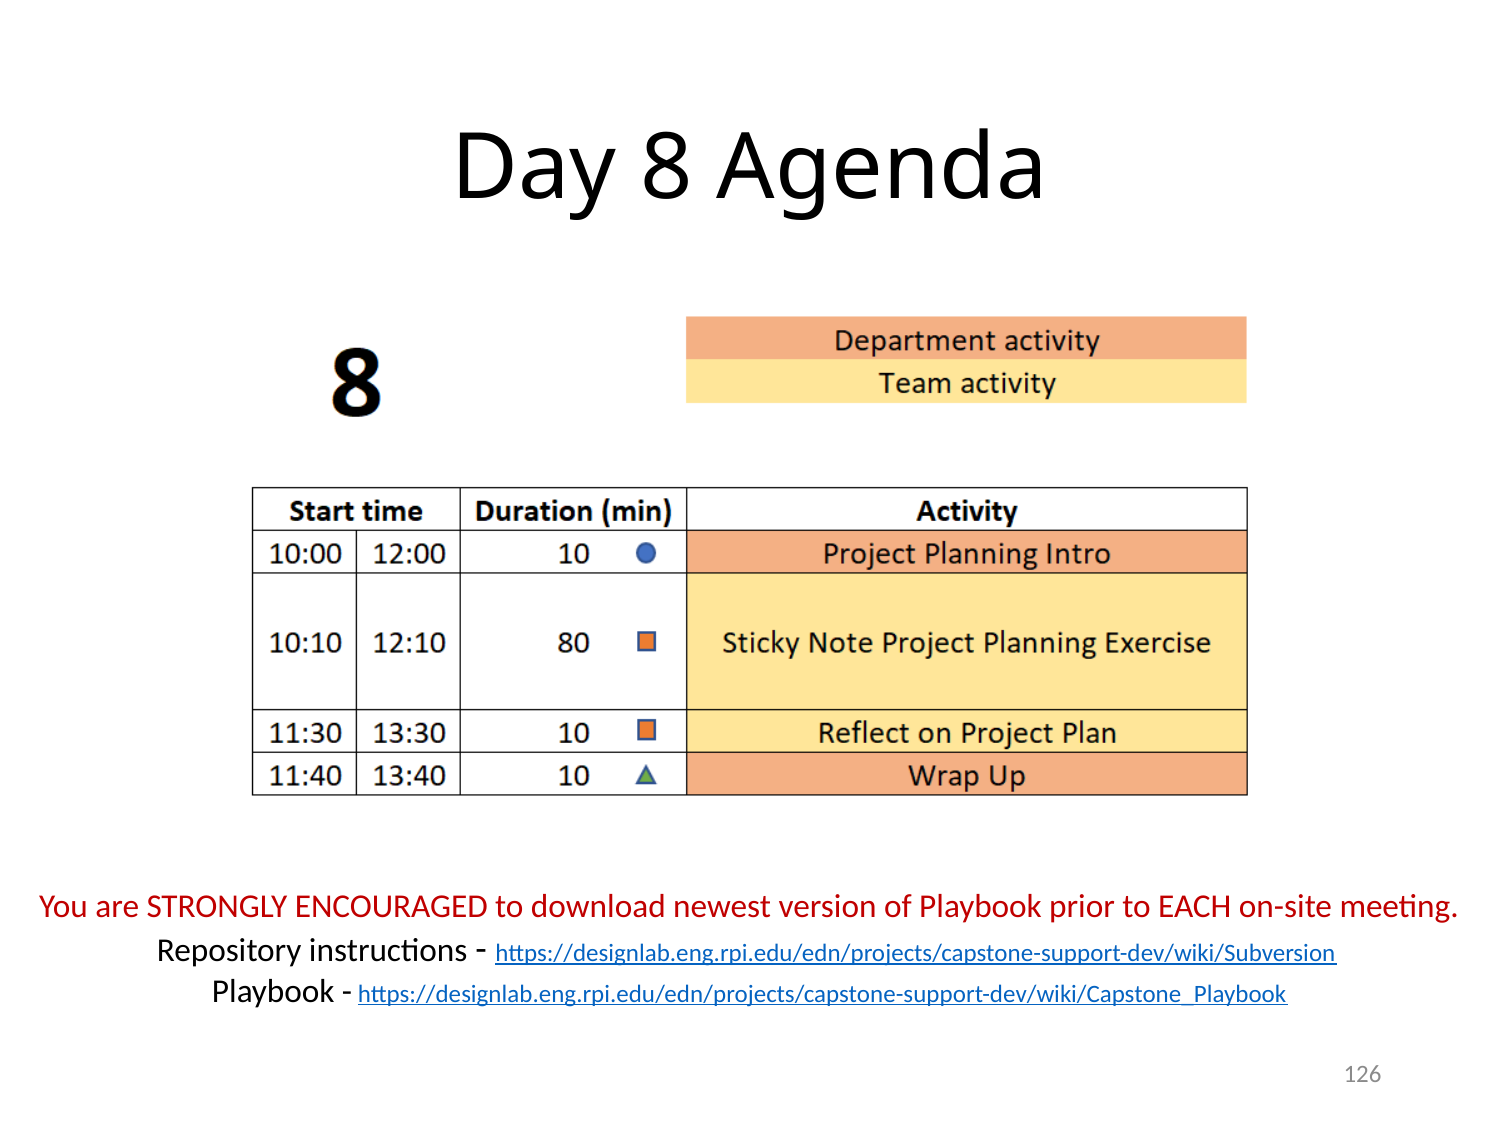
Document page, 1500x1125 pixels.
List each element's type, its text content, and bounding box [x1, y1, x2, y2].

slide_number 126 [1059, 1042, 1397, 1103]
list [103, 299, 1397, 876]
title Day 8 Agenda [103, 59, 1397, 278]
text_box You are STRONGLY ENCOURAGED to download newest version of Playbook prior to EACH on-site meeting. Repository instructions - https://designlab.eng.rpi.edu/edn/projects/capstone-support-dev/wiki/Subversion Playbook - https://designlab.eng.rpi.edu/edn/projects/capstone-support-dev/wiki/Capstone_Playbook [24, 876, 1476, 1017]
picture [217, 289, 1283, 822]
